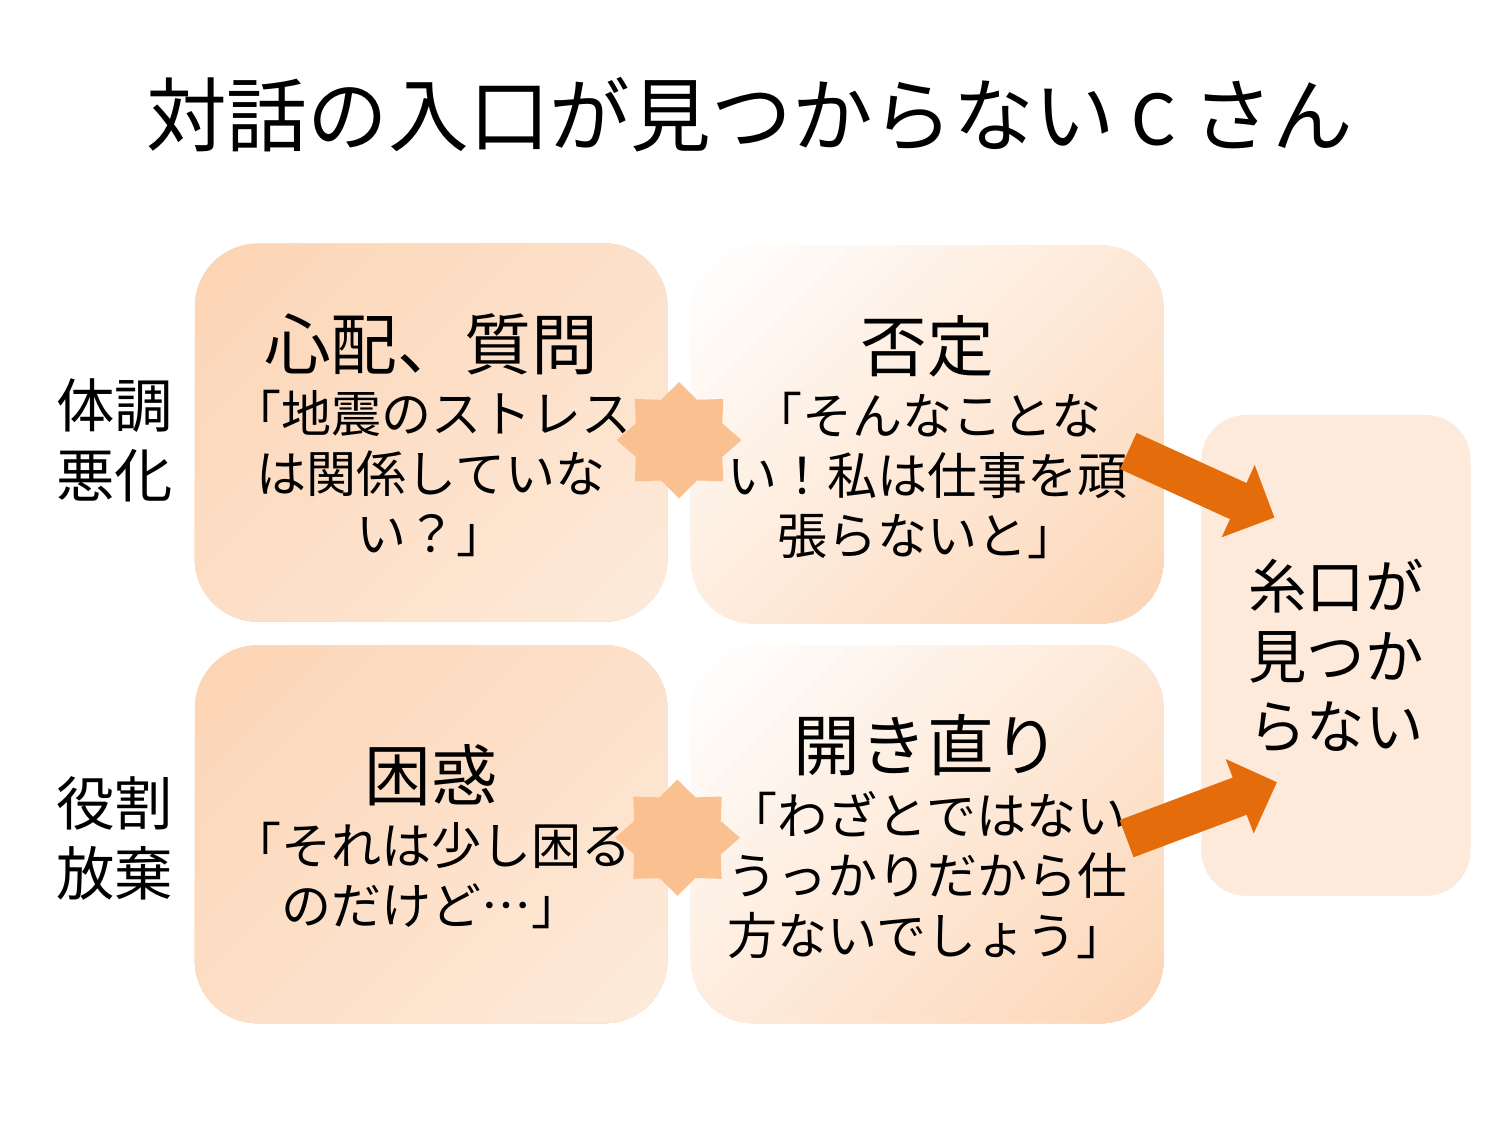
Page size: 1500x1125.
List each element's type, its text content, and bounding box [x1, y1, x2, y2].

text_box 体調 悪化 [42, 361, 189, 517]
text_box [1118, 430, 1277, 540]
text_box 心配、質問 「地震のストレスは関係していない？」 [192, 241, 670, 624]
text_box 糸口が 見つからない [1199, 412, 1473, 898]
text_box 役割 放棄 [42, 759, 189, 915]
text_box [1117, 757, 1279, 860]
text_box [614, 379, 744, 501]
title 対話の入口が見つからないCさん [75, 19, 1425, 207]
text_box 否定 「そんなことない！私は仕事を頑張らないと」 [688, 243, 1166, 626]
text_box [612, 777, 742, 899]
text_box 困惑 「それは少し困るのだけど…」 [192, 643, 670, 1026]
text_box 開き直り 「わざとではない。うっかりだから仕方ないでしょう」 [688, 643, 1166, 1026]
